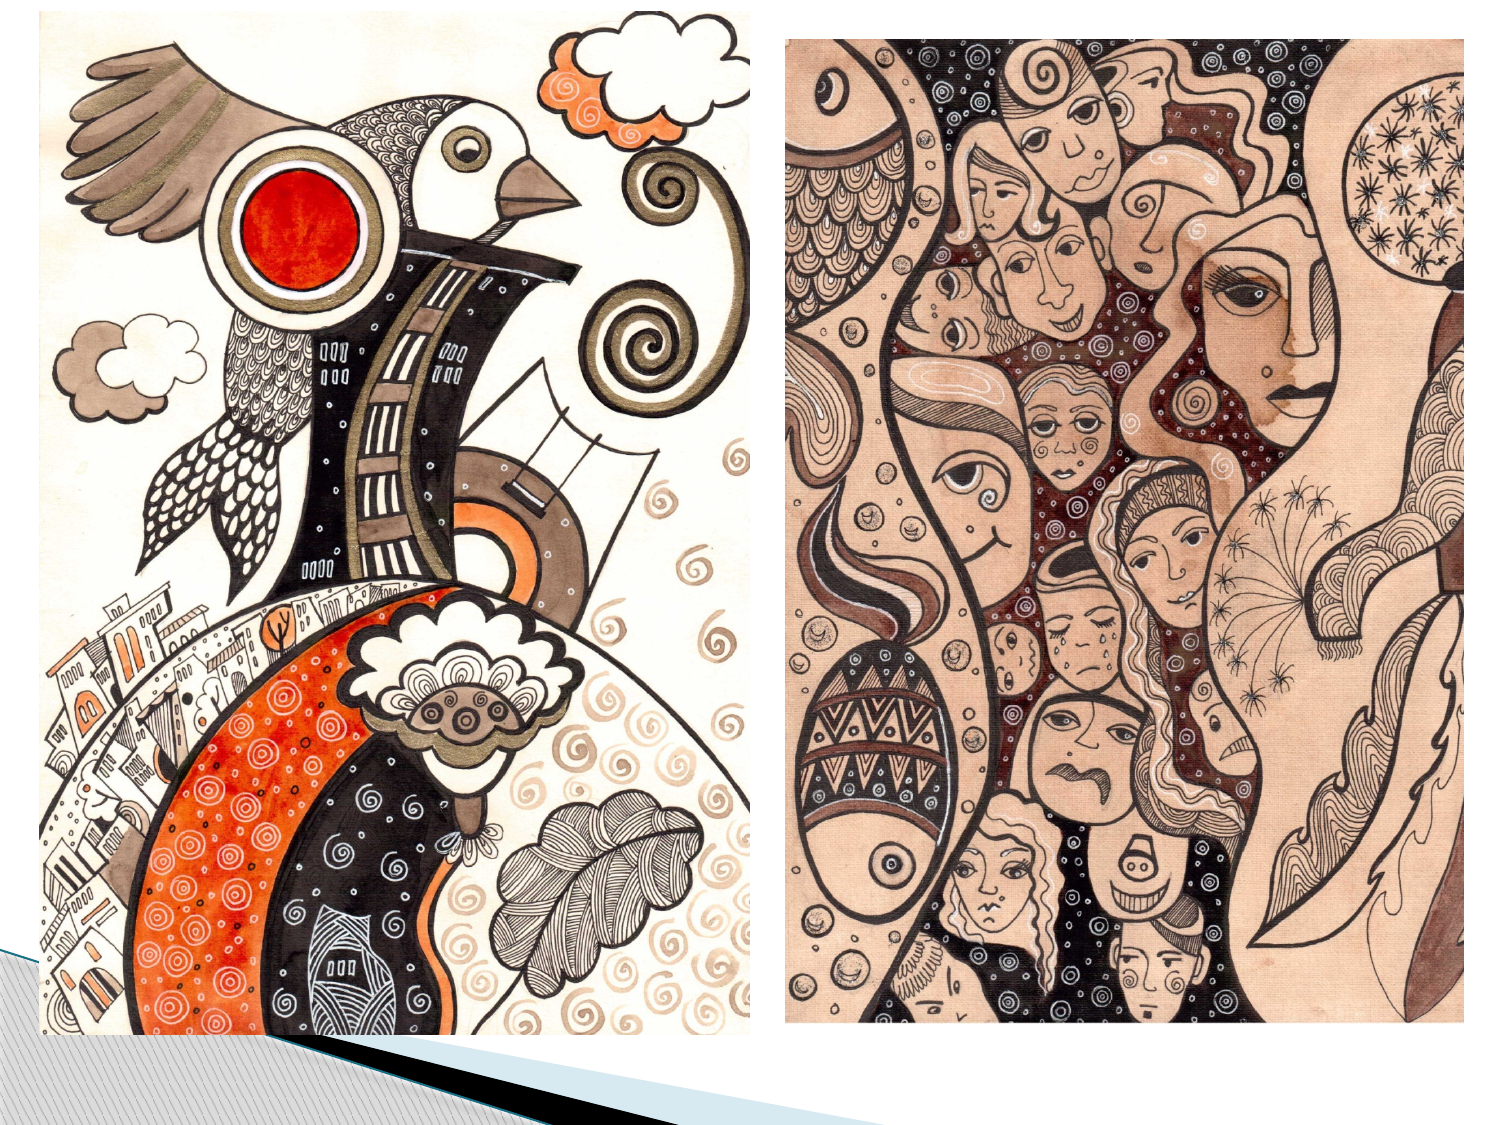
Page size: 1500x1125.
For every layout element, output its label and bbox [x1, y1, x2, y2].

picture [785, 38, 1464, 1024]
picture [39, 11, 751, 1036]
